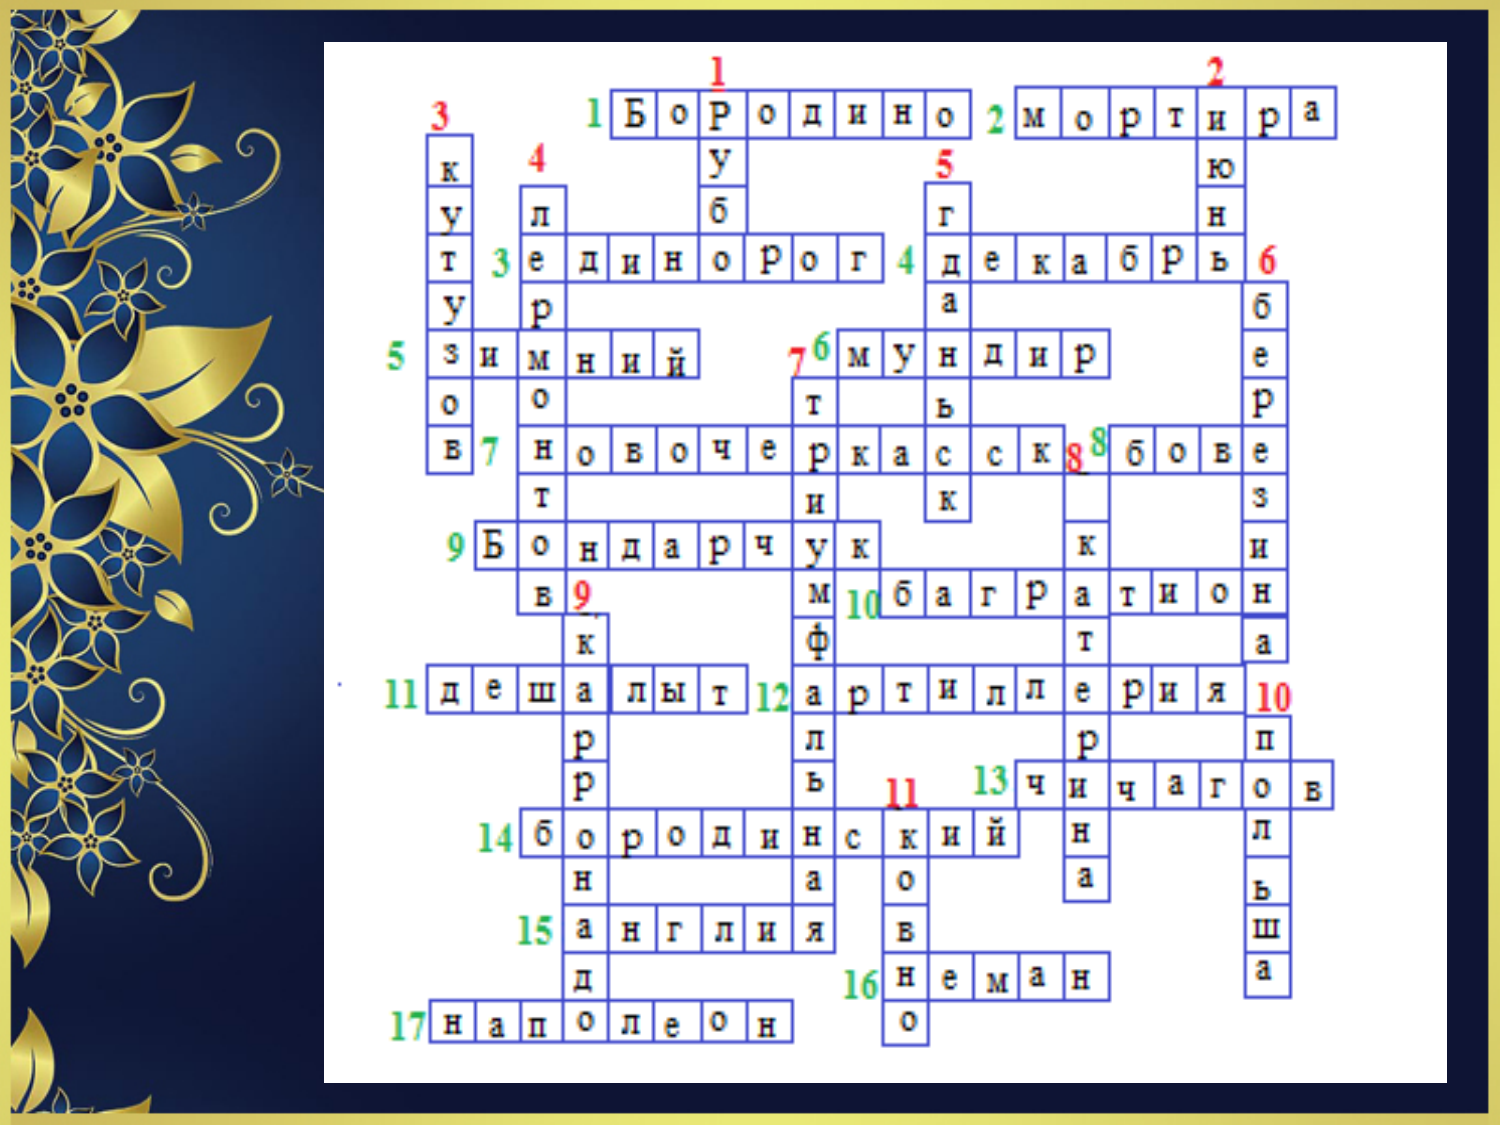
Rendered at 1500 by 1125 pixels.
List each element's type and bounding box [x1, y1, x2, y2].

list [324, 42, 1448, 1083]
picture [0, 0, 1500, 1125]
